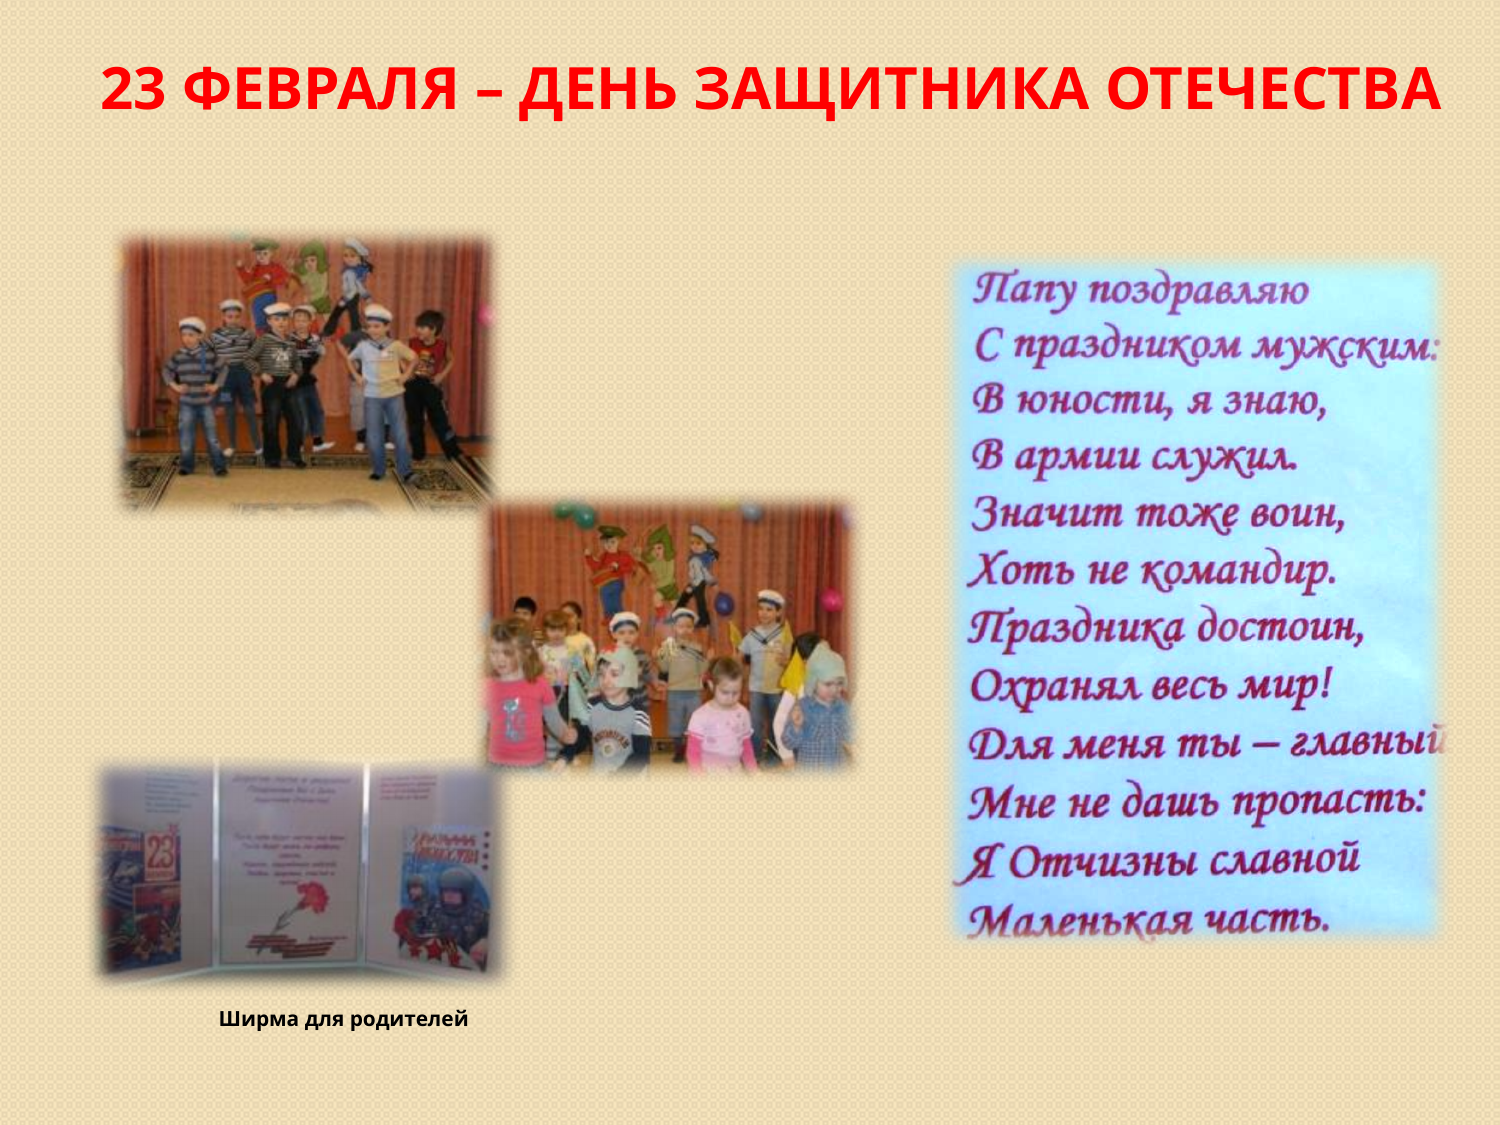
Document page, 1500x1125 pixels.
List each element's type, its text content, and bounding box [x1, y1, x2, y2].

picture [937, 245, 1454, 952]
list Ширма для родителей [75, 350, 1413, 1090]
title 23 февраля – день защитника отечества [82, 58, 1461, 129]
picture [81, 222, 868, 997]
